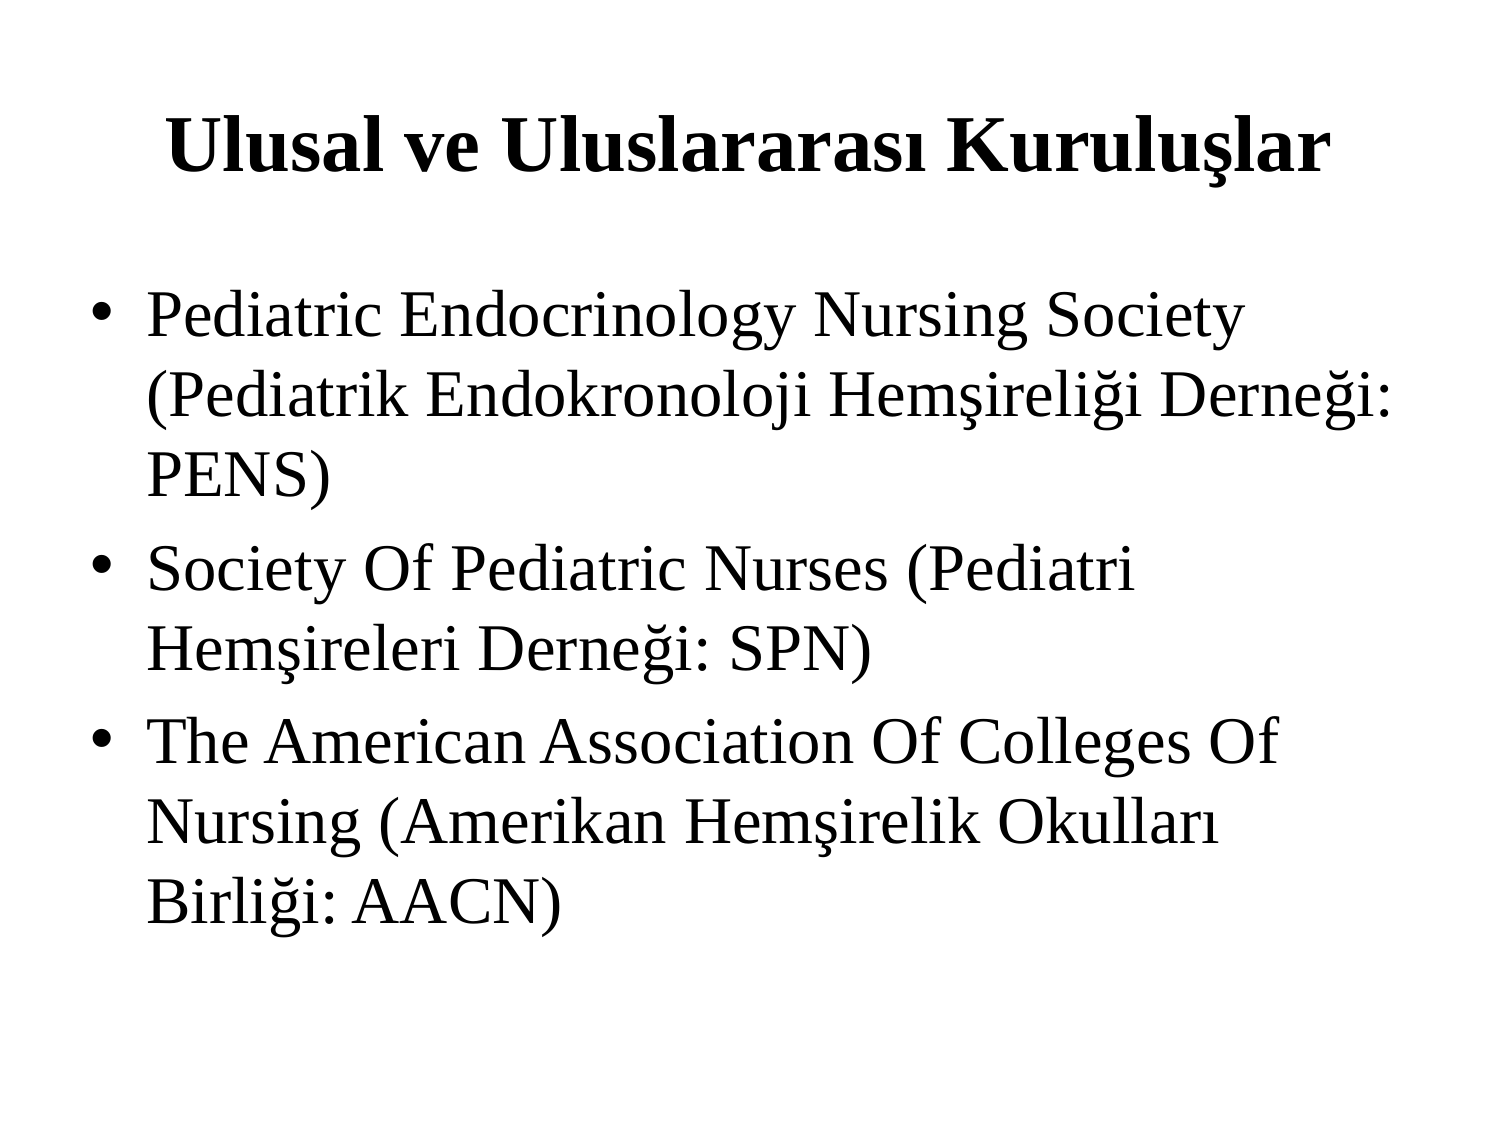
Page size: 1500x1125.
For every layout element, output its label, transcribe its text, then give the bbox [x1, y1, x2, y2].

list Pediatric Endocrinology Nursing Society (Pediatrik Endokronoloji Hemşireliği Derneği: PENS) Society Of Pediatric Nurses (Pediatri Hemşireleri Derneği: SPN) The American Association Of Colleges Of Nursing (Amerikan Hemşirelik Okulları Birliği: AACN) [75, 262, 1425, 1005]
title Ulusal ve Uluslararası Kuruluşlar [75, 45, 1425, 233]
